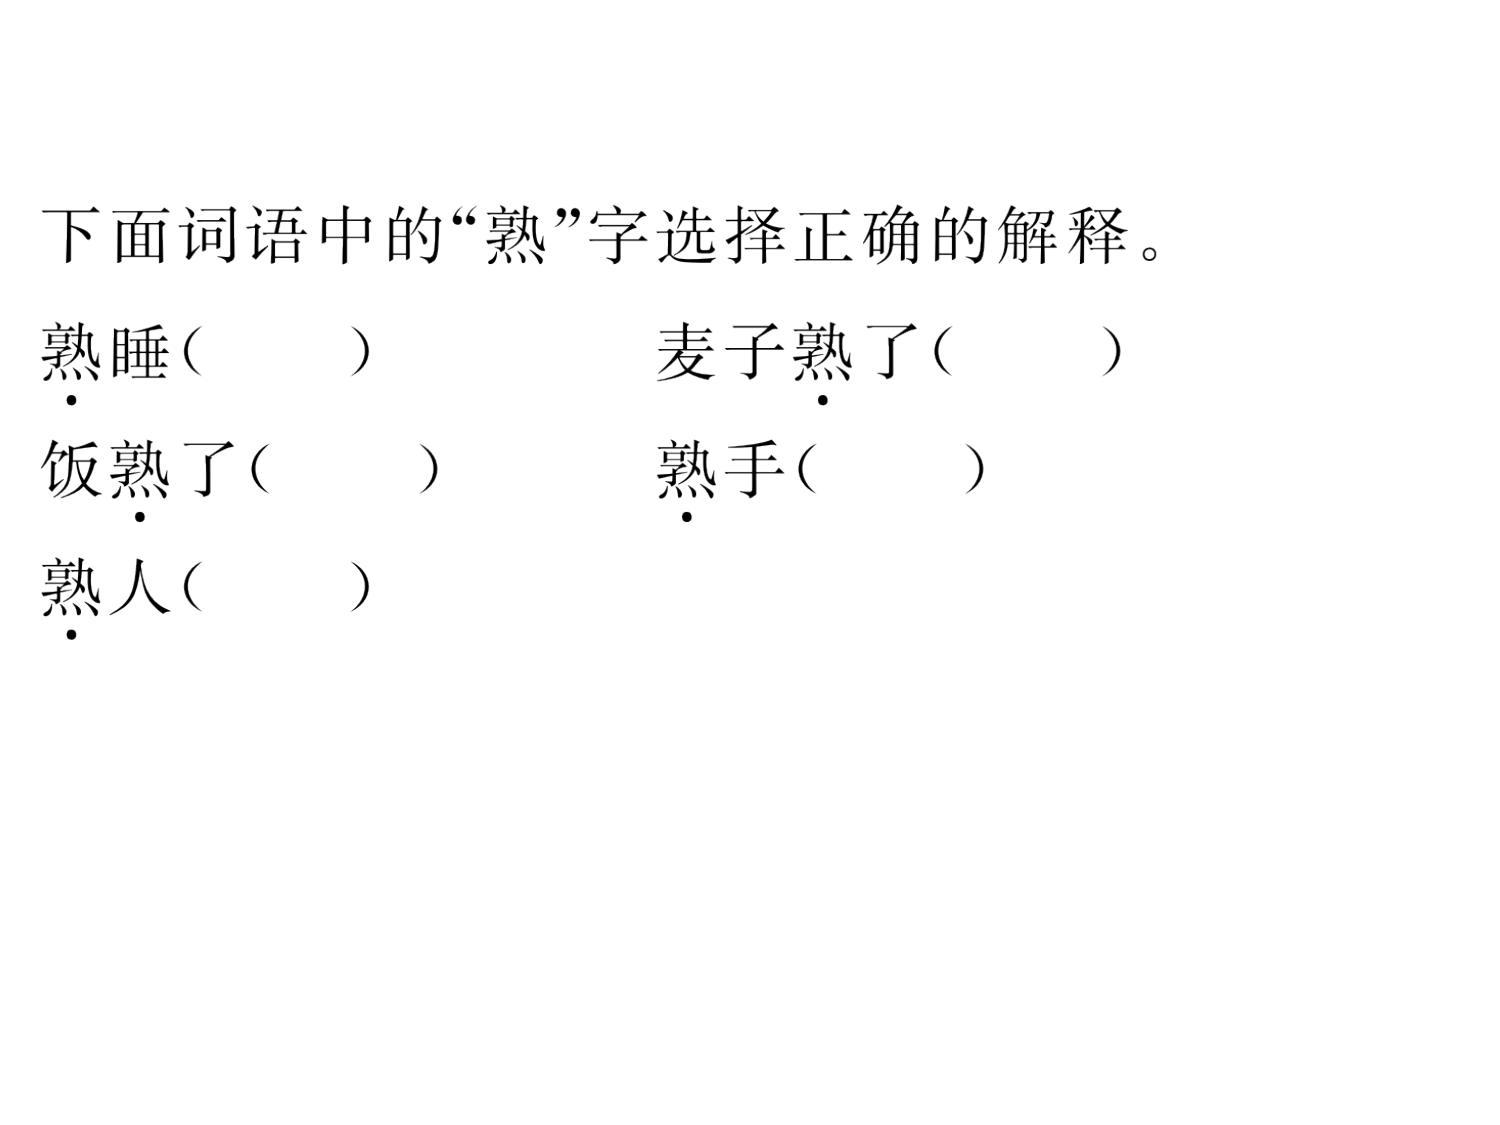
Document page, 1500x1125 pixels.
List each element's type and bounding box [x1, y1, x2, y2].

picture [35, 177, 1453, 653]
